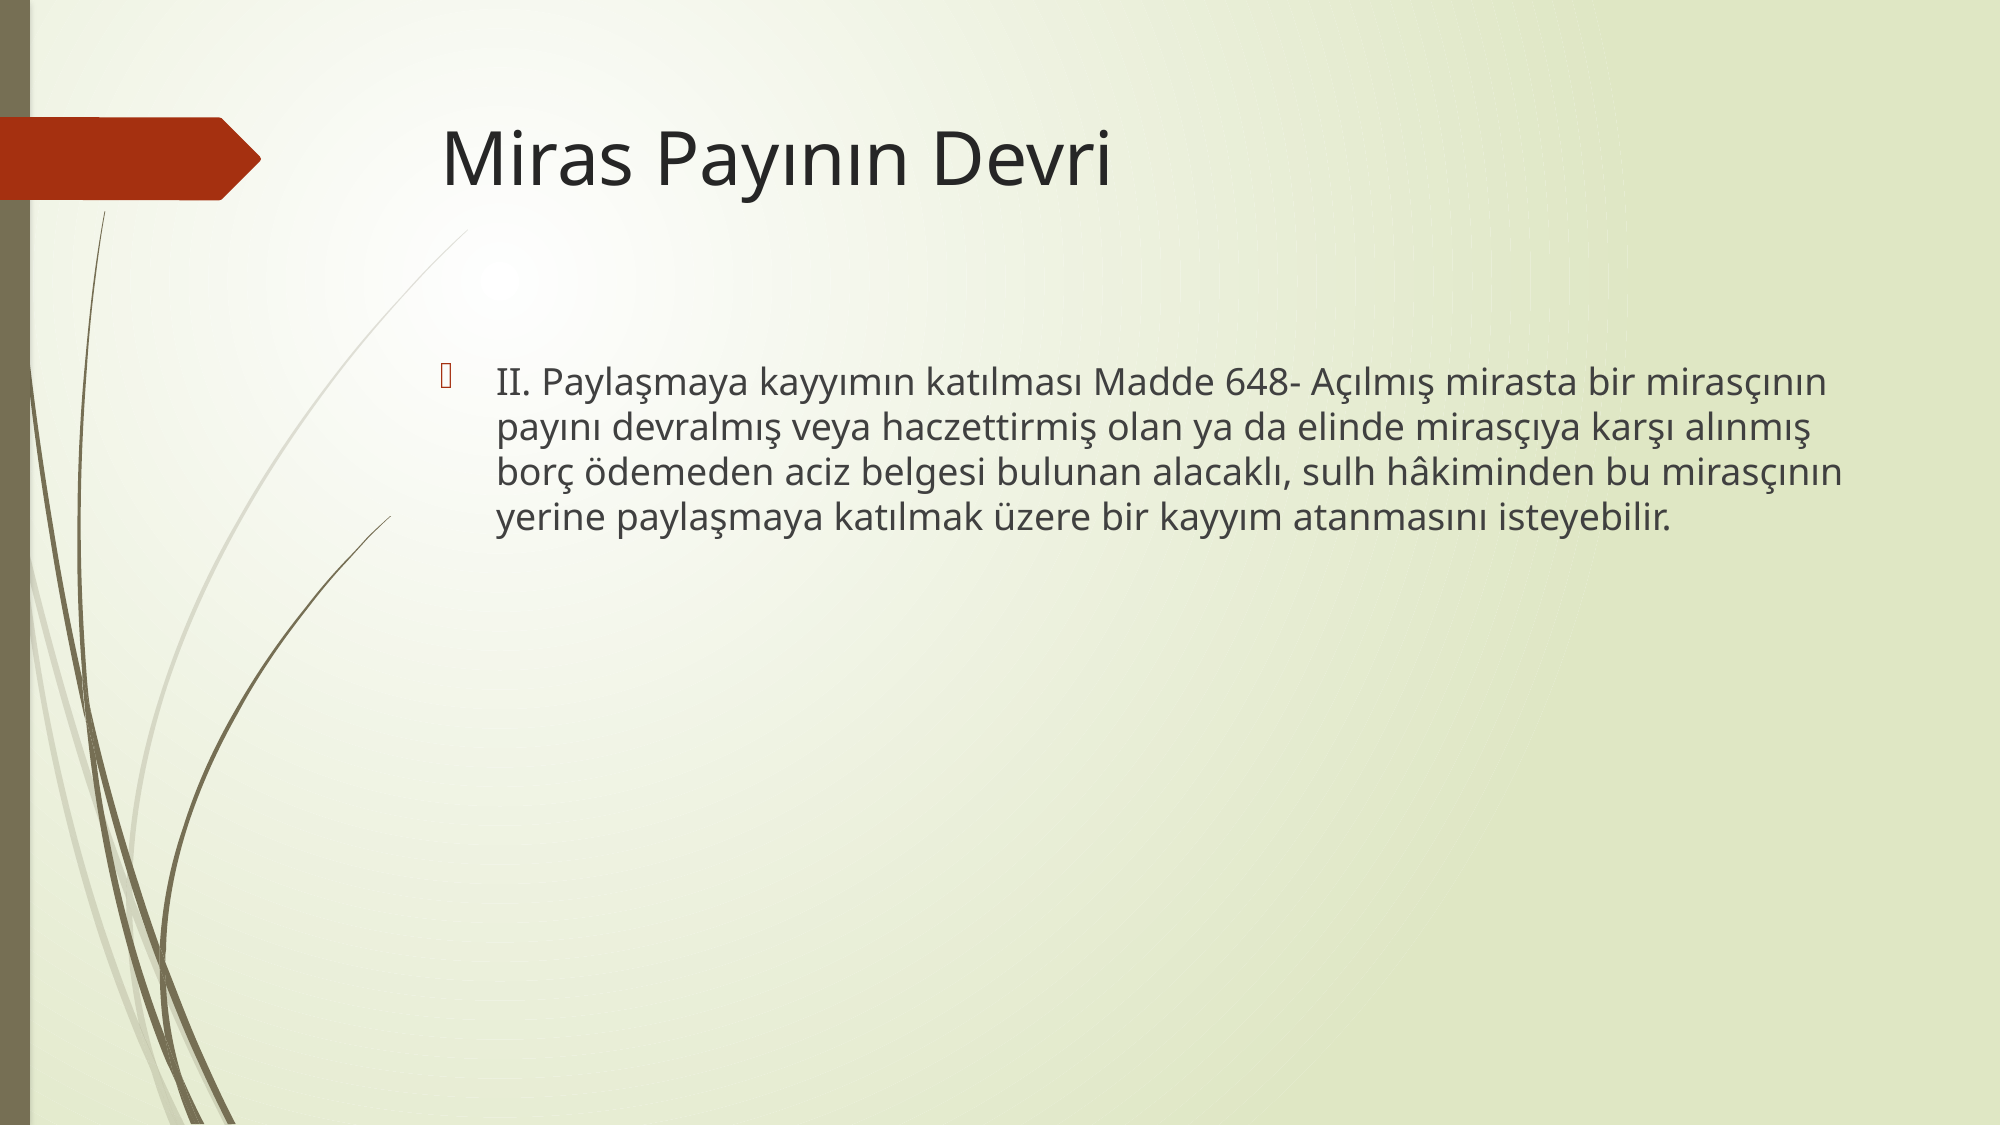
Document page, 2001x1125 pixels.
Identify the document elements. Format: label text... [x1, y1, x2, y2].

title Miras Payının Devri [425, 102, 1888, 313]
list II. Paylaşmaya kayyımın katılması Madde 648- Açılmış mirasta bir mirasçının payını devralmış veya haczettirmiş olan ya da elinde mirasçıya karşı alınmış borç ödemeden aciz belgesi bulunan alacaklı, sulh hâkiminden bu mirasçının yerine paylaşmaya katılmak üzere bir kayyım atanmasını isteyebilir. [424, 350, 1888, 970]
